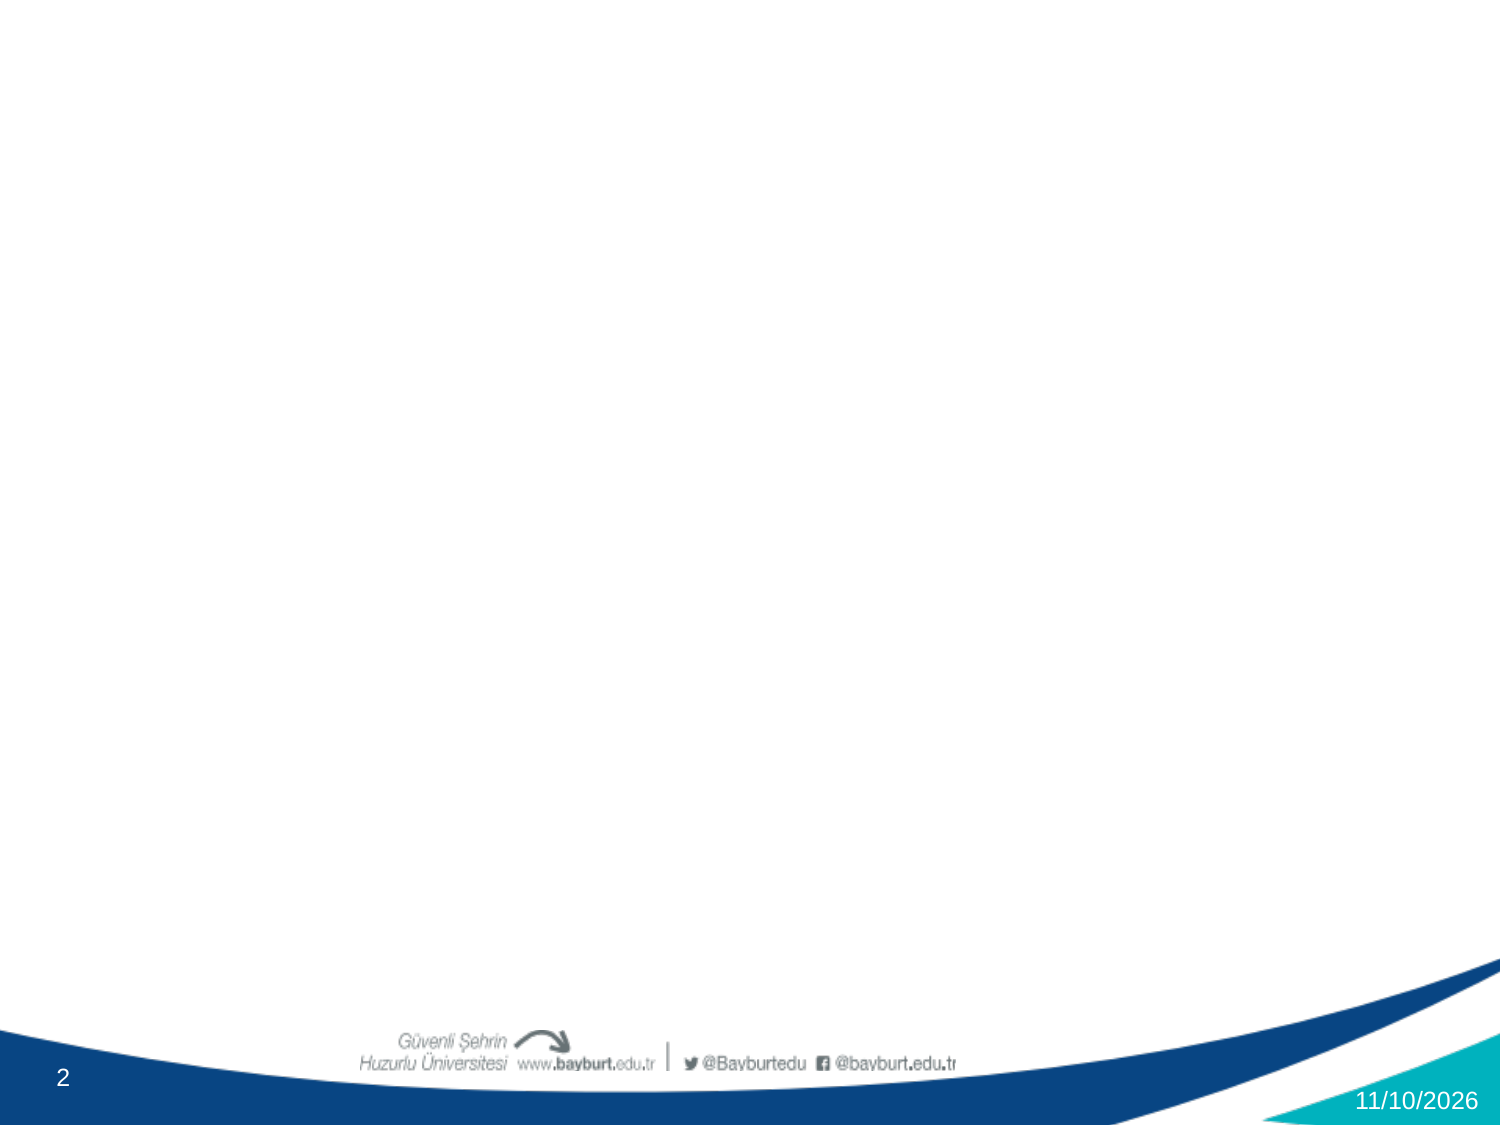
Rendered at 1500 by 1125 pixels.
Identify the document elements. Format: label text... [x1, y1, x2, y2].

slide_number 2 [41, 1046, 160, 1107]
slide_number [1144, 1069, 1495, 1125]
